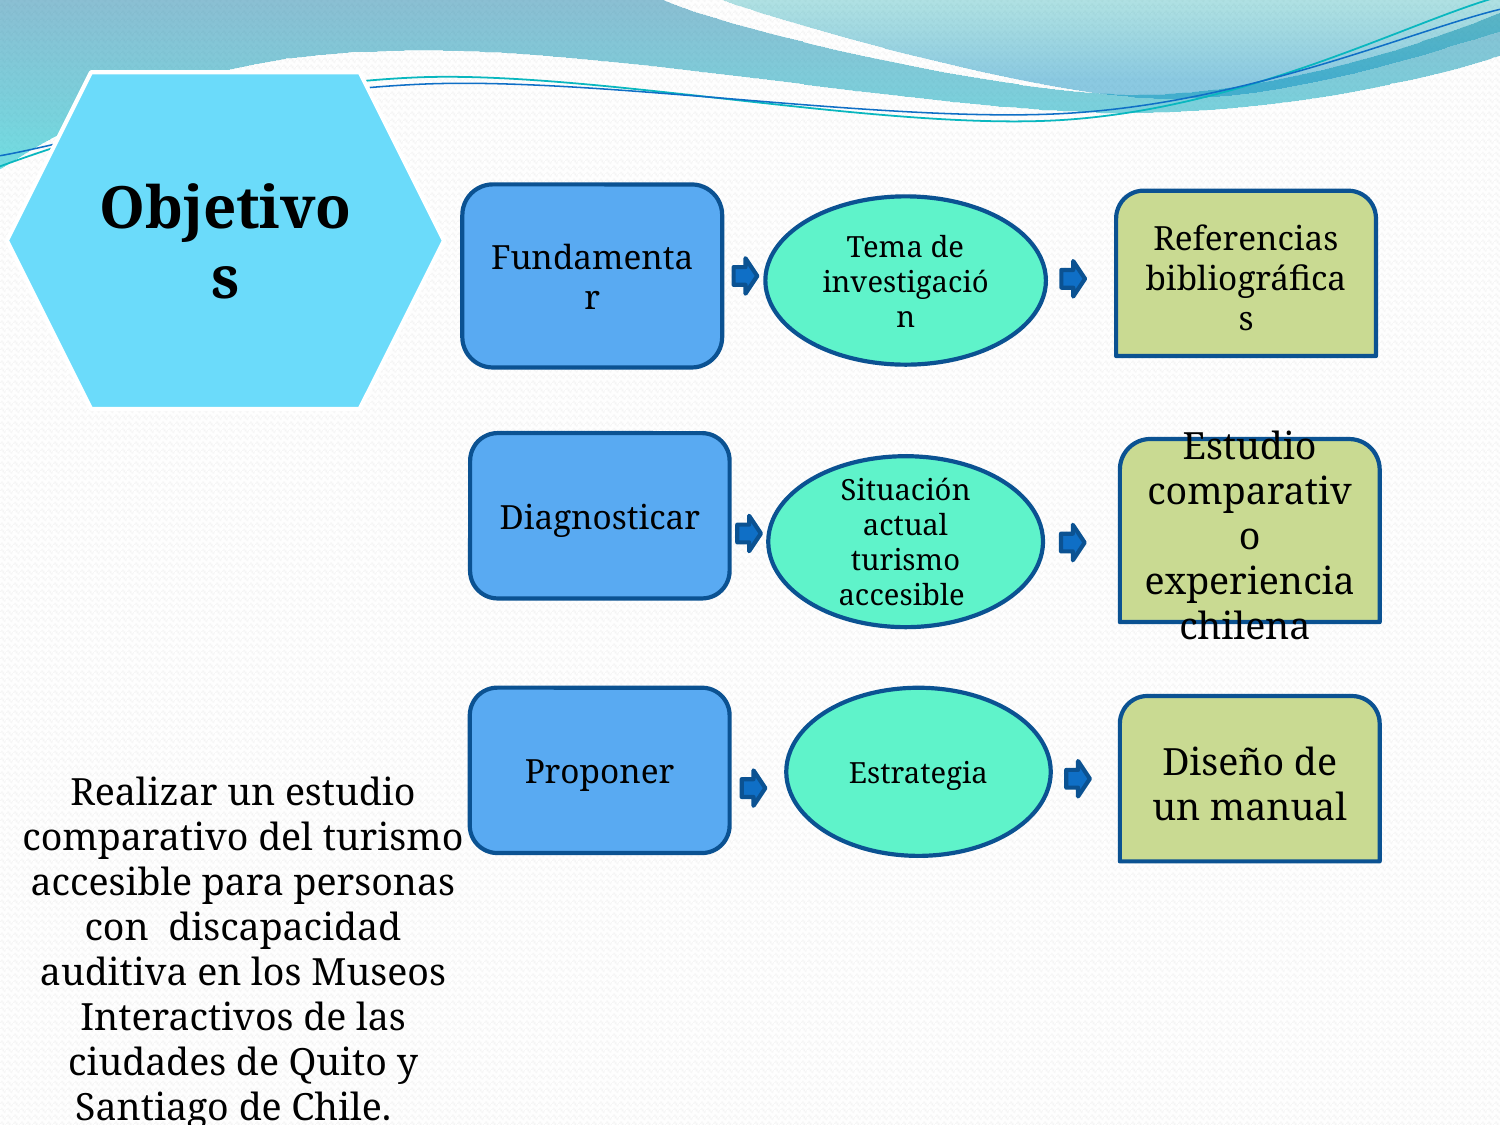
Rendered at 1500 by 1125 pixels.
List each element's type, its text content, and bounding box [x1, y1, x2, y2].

text_box Proponer [467, 685, 732, 856]
text_box Diseño de un manual [1117, 693, 1382, 864]
text_box [735, 513, 763, 554]
text_box Estudio comparativo experiencia chilena [1117, 436, 1382, 625]
text_box [1058, 522, 1087, 563]
text_box Fundamentar [460, 182, 725, 370]
text_box Situación actual turismo accesible [766, 454, 1046, 630]
text_box [739, 768, 768, 808]
text_box Referencias bibliográficas [1114, 188, 1379, 359]
text_box [731, 256, 760, 296]
text_box Realizar un estudio comparativo del turismo accesible para personas con discapacidad auditiva en los Museos Interactivos de las ciudades de Quito y Santiago de Chile. [6, 761, 480, 1125]
text_box Estrategia [784, 685, 1053, 858]
text_box [1059, 259, 1087, 299]
text_box Tema de investigación [763, 194, 1049, 367]
text_box Objetivos [4, 70, 446, 411]
text_box [1064, 759, 1092, 799]
text_box Diagnosticar [467, 430, 732, 601]
